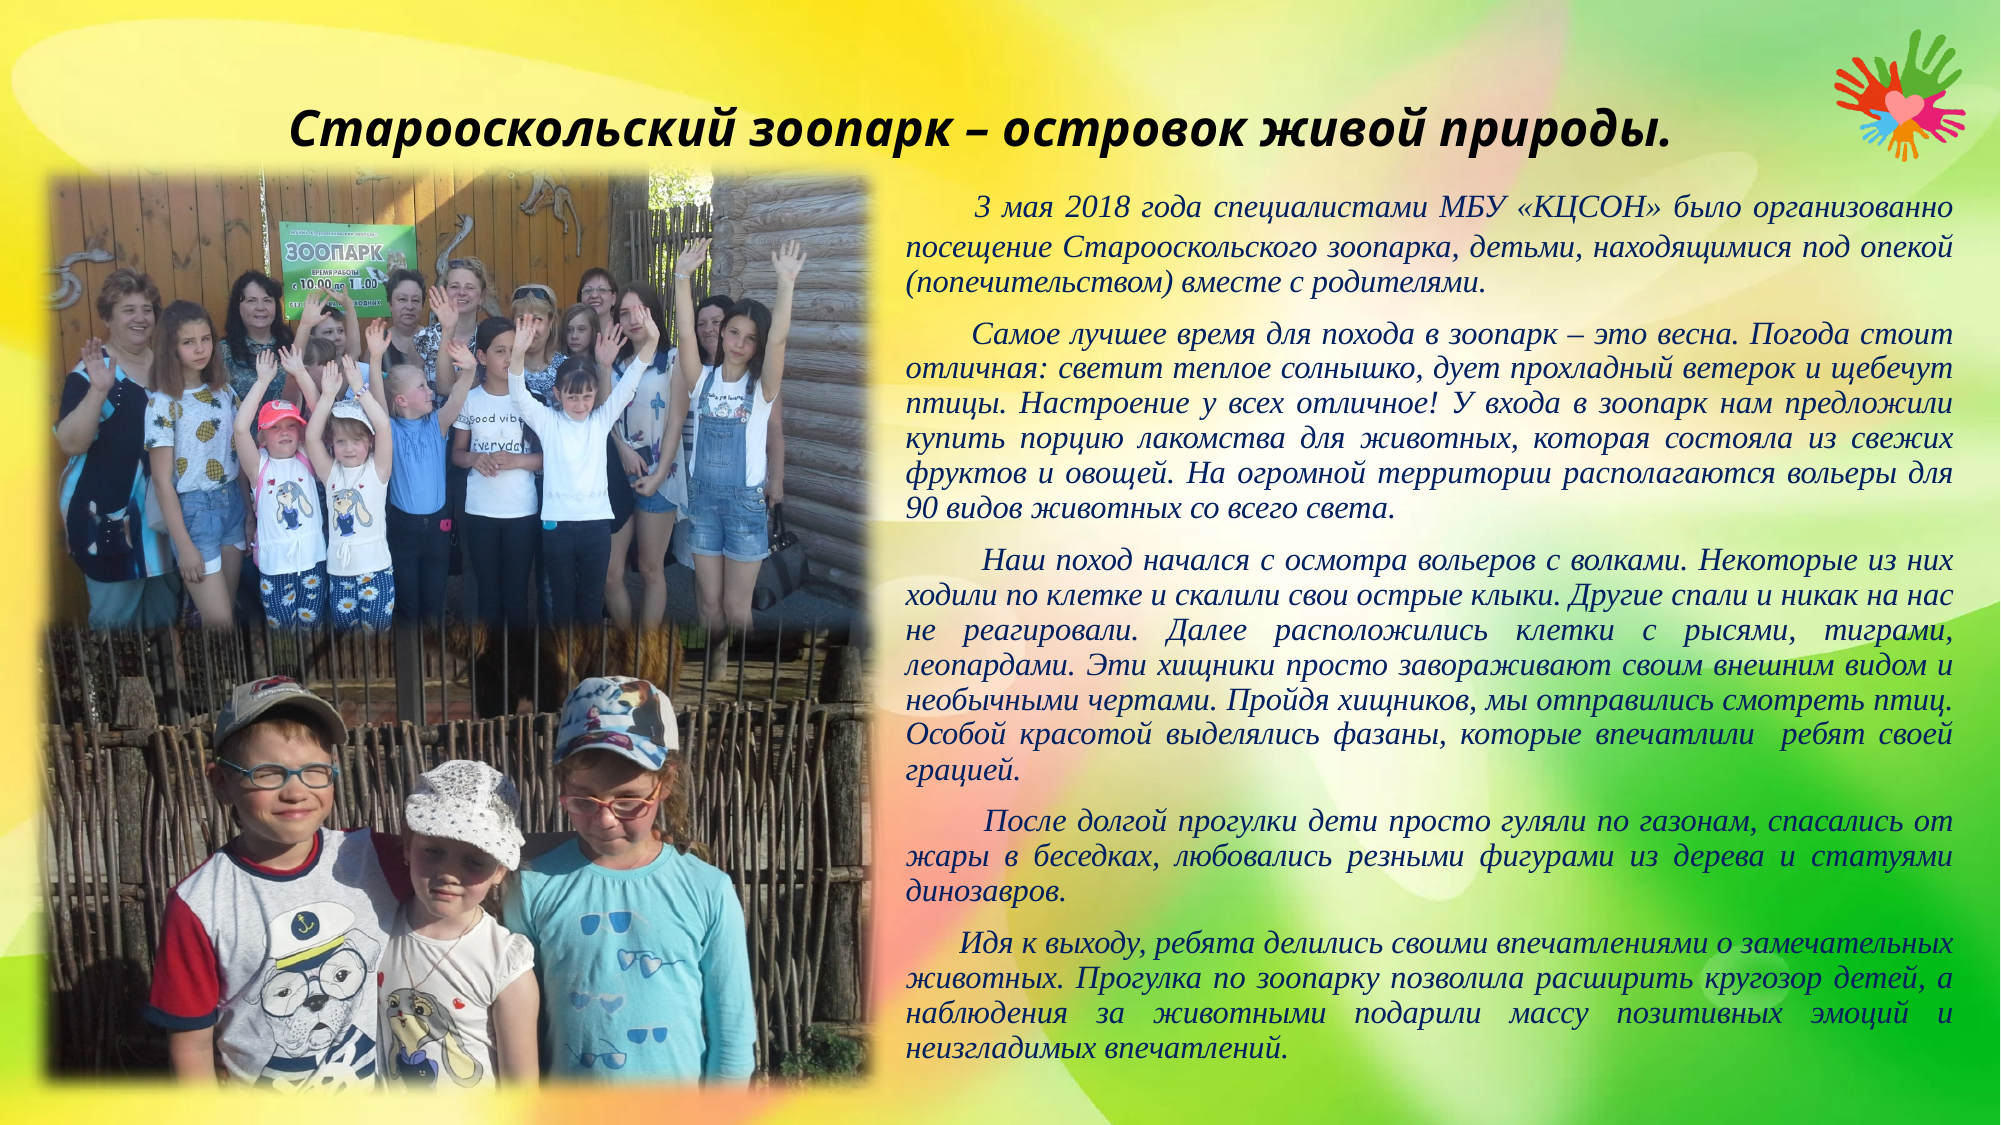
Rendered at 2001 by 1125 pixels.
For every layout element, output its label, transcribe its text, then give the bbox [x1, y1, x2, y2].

list 3 мая 2018 года специалистами МБУ «КЦСОН» было организованно посещение Старооскольского зоопарка, детьми, находящимися под опекой (попечительством) вместе с родителями. Самое лучшее время для похода в зоопарк – это весна. Погода стоит отличная: светит теплое солнышко, дует прохладный ветерок и щебечут птицы. Настроение у всех отличное! У входа в зоопарк нам предложили купить порцию лакомства для животных, которая состояла из свежих фруктов и овощей. На огромной территории располагаются вольеры для 90 видов животных со всего света. Наш поход начался с осмотра вольеров с волками. Некоторые из них ходили по клетке и скалили свои острые клыки. Другие спали и никак на нас не реагировали. Далее расположились клетки с рысями, тиграми, леопардами. Эти хищники просто завораживают своим внешним видом и необычными чертами. Пройдя хищников, мы отправились смотреть птиц. Особой красотой выделялись фазаны, которые впечатлили ребят своей грацией. После долгой прогулки дети просто гуляли по газонам, спасались от жары в беседках, любовались резными фигурами из дерева и статуями динозавров. Идя к выходу, ребята делились своими впечатлениями о замечательных животных. Прогулка по зоопарку позволила расширить кругозор детей, а наблюдения за животными подарили массу позитивных эмоций и неизгладимых впечатлений. [885, 162, 1970, 1080]
picture [0, 0, 2001, 1125]
title Старооскольский зоопарк – островок живой природы. [137, 75, 1826, 162]
